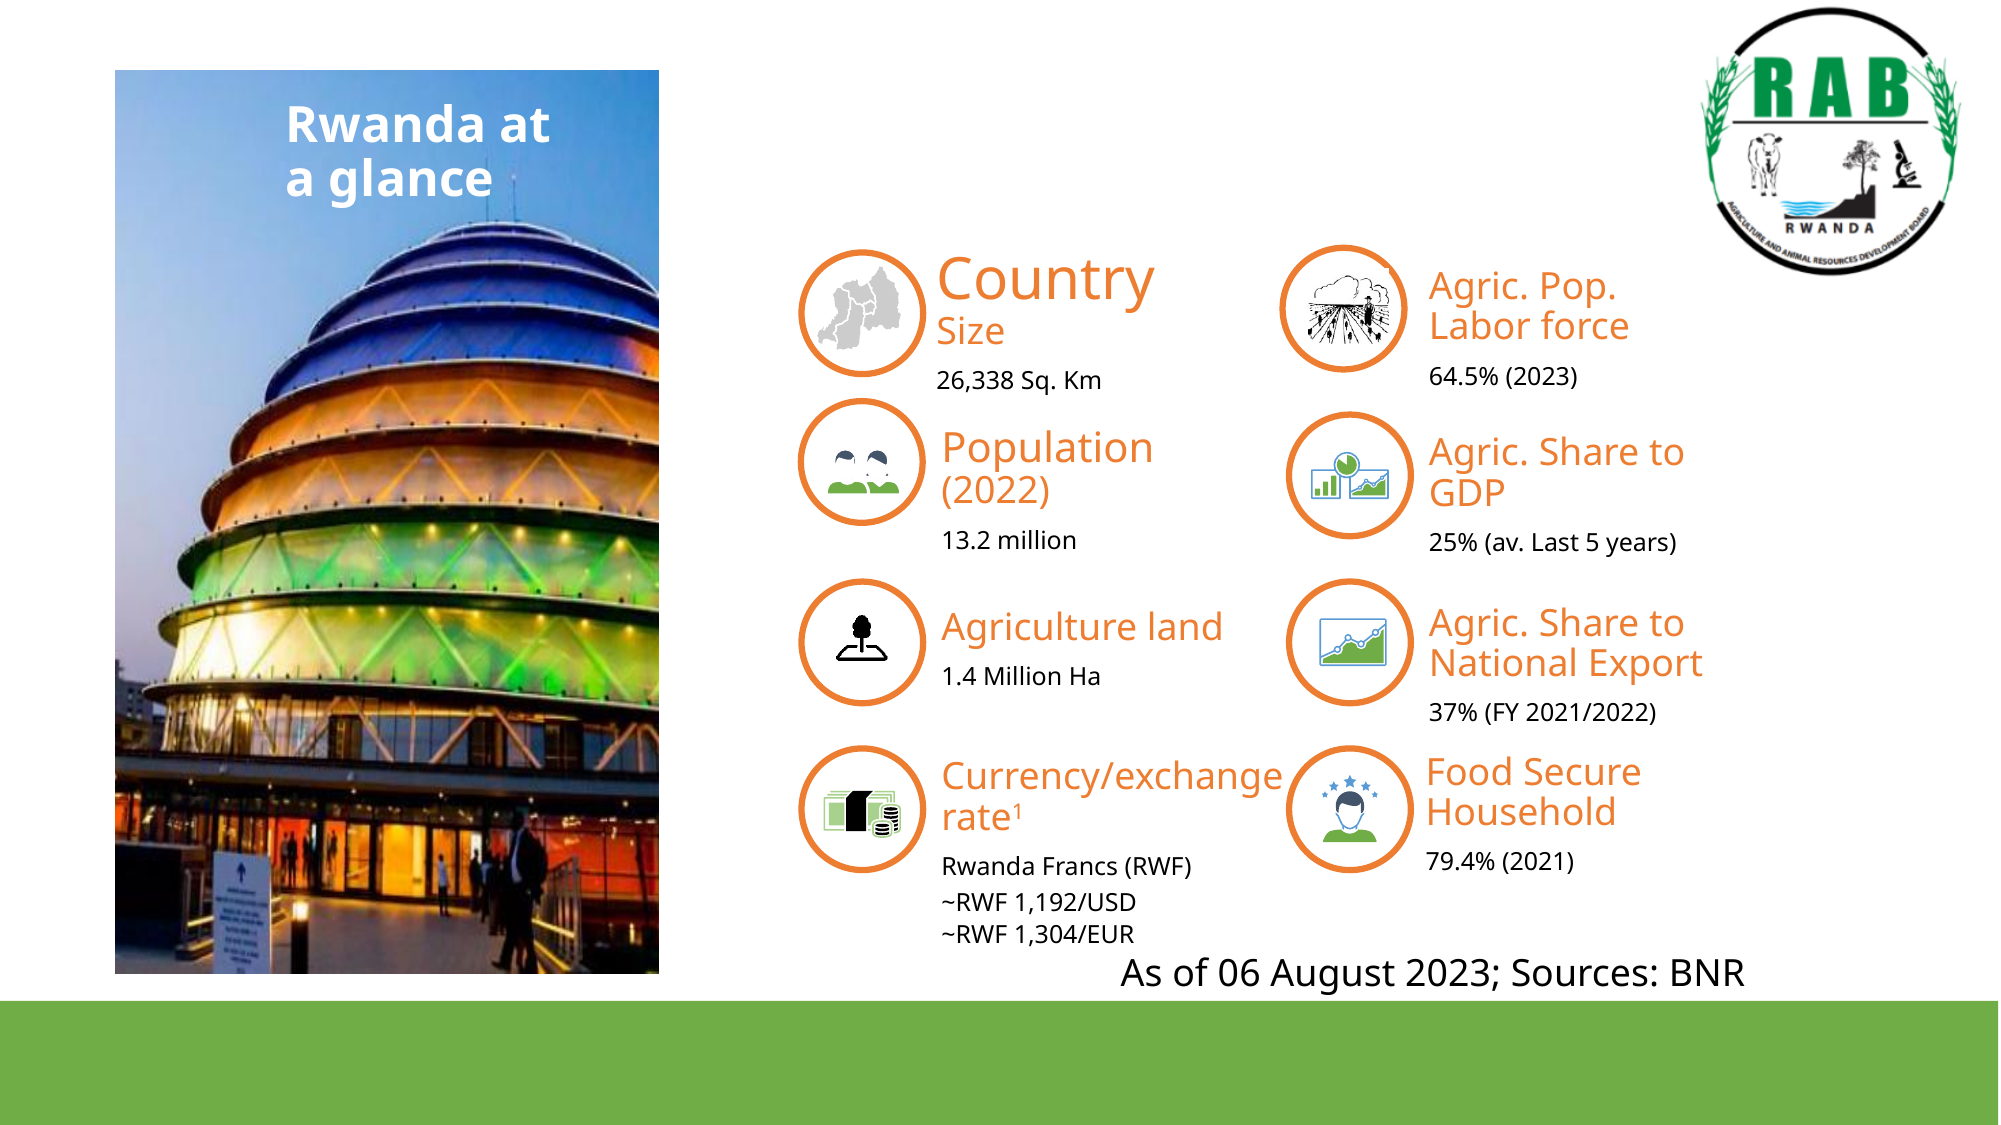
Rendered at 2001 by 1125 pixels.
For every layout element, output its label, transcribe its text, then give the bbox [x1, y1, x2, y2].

text_box Agric. Share to National Export 37% (FY 2021/2022) [1424, 598, 1725, 722]
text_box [801, 581, 924, 704]
picture [1682, 3, 2000, 298]
picture [822, 598, 901, 677]
picture [115, 70, 659, 974]
text_box As of 06 August 2023; Sources: BNR [1110, 953, 1999, 995]
picture [1307, 268, 1389, 344]
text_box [1310, 600, 1396, 685]
text_box Population (2022) 13.2 million [936, 421, 1237, 545]
text_box [0, 1000, 1999, 1125]
text_box Agriculture land 1.4 Million Ha [936, 603, 1237, 704]
text_box Country Size 26,338 Sq. Km [931, 244, 1232, 368]
text_box [799, 400, 924, 524]
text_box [816, 265, 902, 351]
text_box Agric. Pop. Labor force 64.5% (2023) [1424, 262, 1725, 385]
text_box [1307, 766, 1393, 852]
text_box Currency/exchange rate1 Rwanda Francs (RWF) ~RWF 1,192/USD ~RWF 1,304/EUR [936, 752, 1292, 914]
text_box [801, 252, 924, 375]
text_box [1288, 580, 1396, 705]
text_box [801, 748, 924, 871]
text_box [1288, 747, 1412, 872]
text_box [1288, 414, 1411, 537]
text_box Agric. Share to GDP 25% (av. Last 5 years) [1424, 428, 1725, 551]
text_box Rwanda at a glance [251, 54, 737, 253]
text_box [821, 421, 901, 500]
text_box [1396, 601, 1412, 684]
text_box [1282, 247, 1405, 370]
text_box Food Secure Household 79.4% (2021) [1420, 747, 1721, 871]
